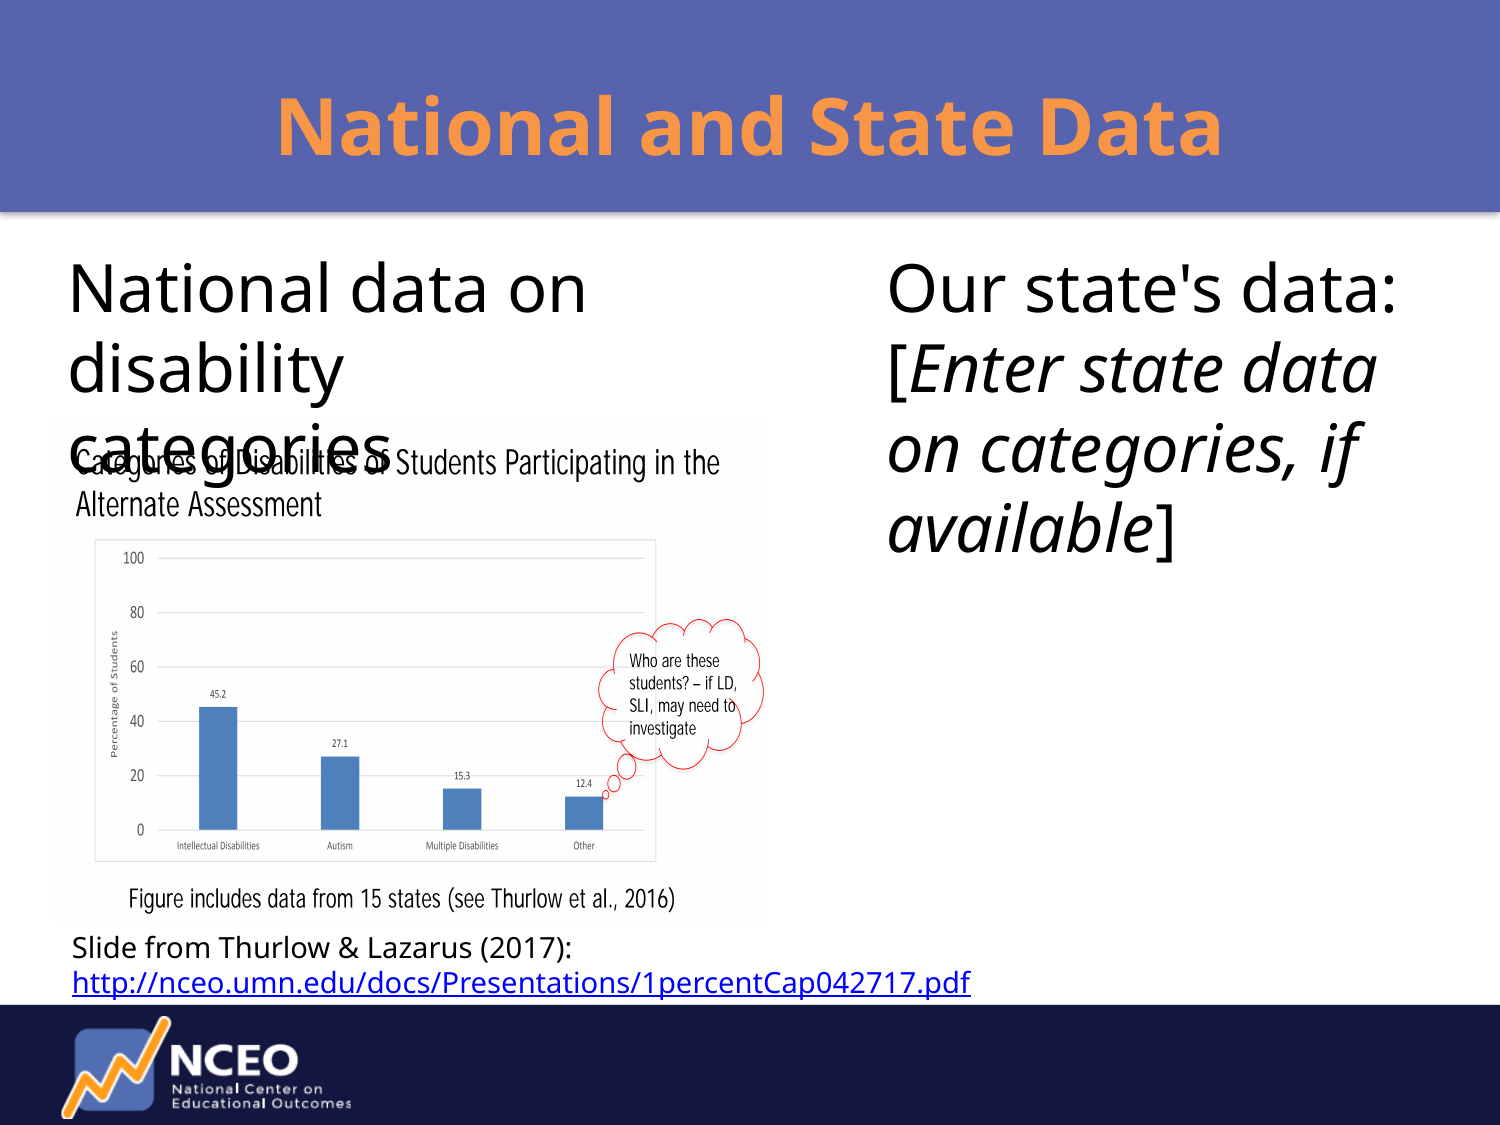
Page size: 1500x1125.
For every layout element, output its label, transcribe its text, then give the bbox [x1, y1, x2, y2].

text_box Our state's data: [Enter state data on categories, if available] [871, 238, 1434, 573]
picture [52, 420, 767, 922]
text_box National and State Data [0, 68, 1500, 179]
text_box Slide from Thurlow & Lazarus (2017): http://nceo.umn.edu/docs/Presentations/1percentCap042717.pdf [57, 921, 1015, 1046]
text_box National data on disability categories [52, 238, 700, 420]
